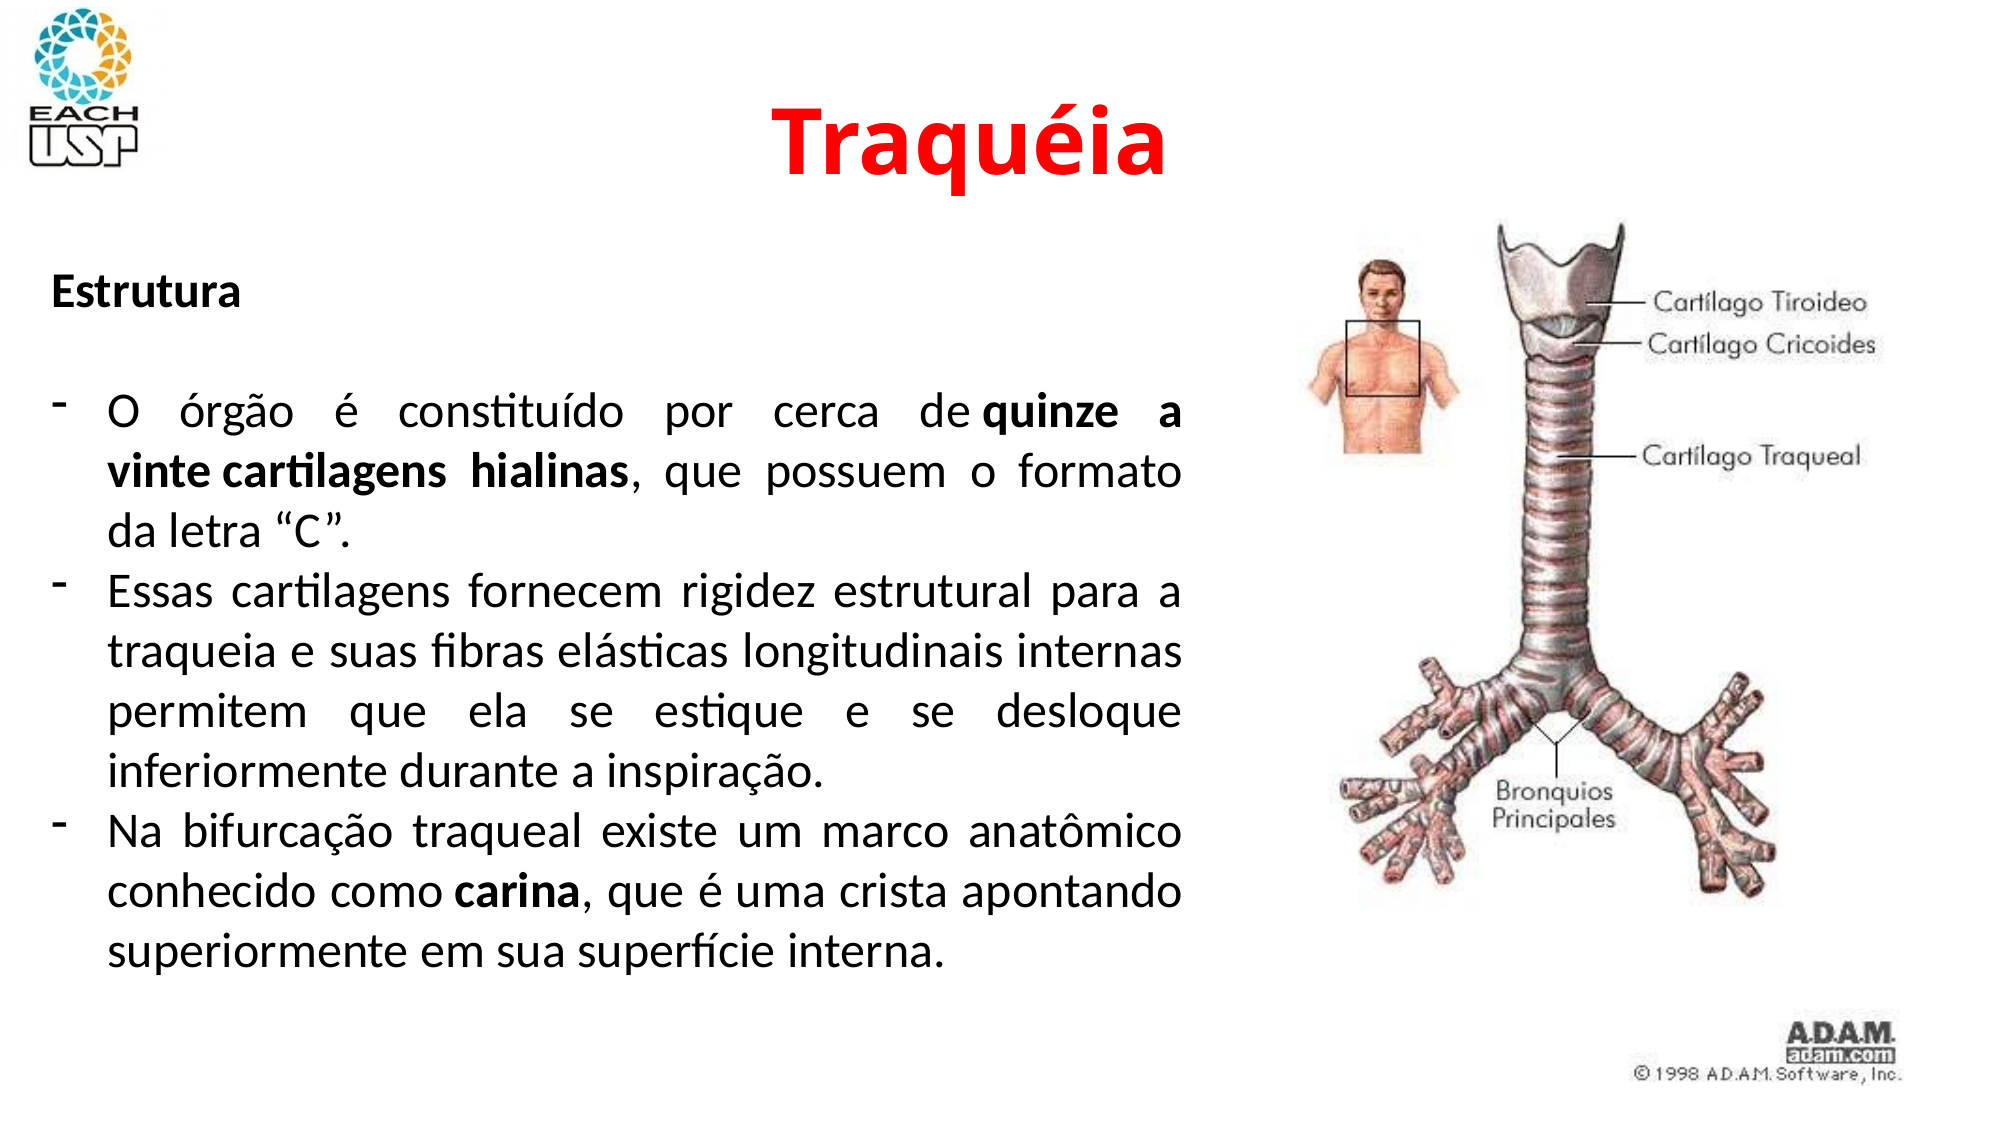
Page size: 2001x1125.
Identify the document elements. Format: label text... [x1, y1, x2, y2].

text_box Traquéia [107, 39, 1833, 251]
text_box Estrutura O órgão é constituído por cerca de quinze a vinte cartilagens hialinas, que possuem o formato da letra “C”. Essas cartilagens fornecem rigidez estrutural para a traqueia e suas fibras elásticas longitudinais internas permitem que ela se estique e se desloque inferiormente durante a inspiração. Na bifurcação traqueal existe um marco anatômico conhecido como carina, que é uma crista apontando superiormente em sua superfície interna. [36, 250, 1198, 985]
picture [0, 7, 164, 171]
slide_number 57 [1412, 1042, 1863, 1103]
text_box [1269, 174, 1905, 1086]
